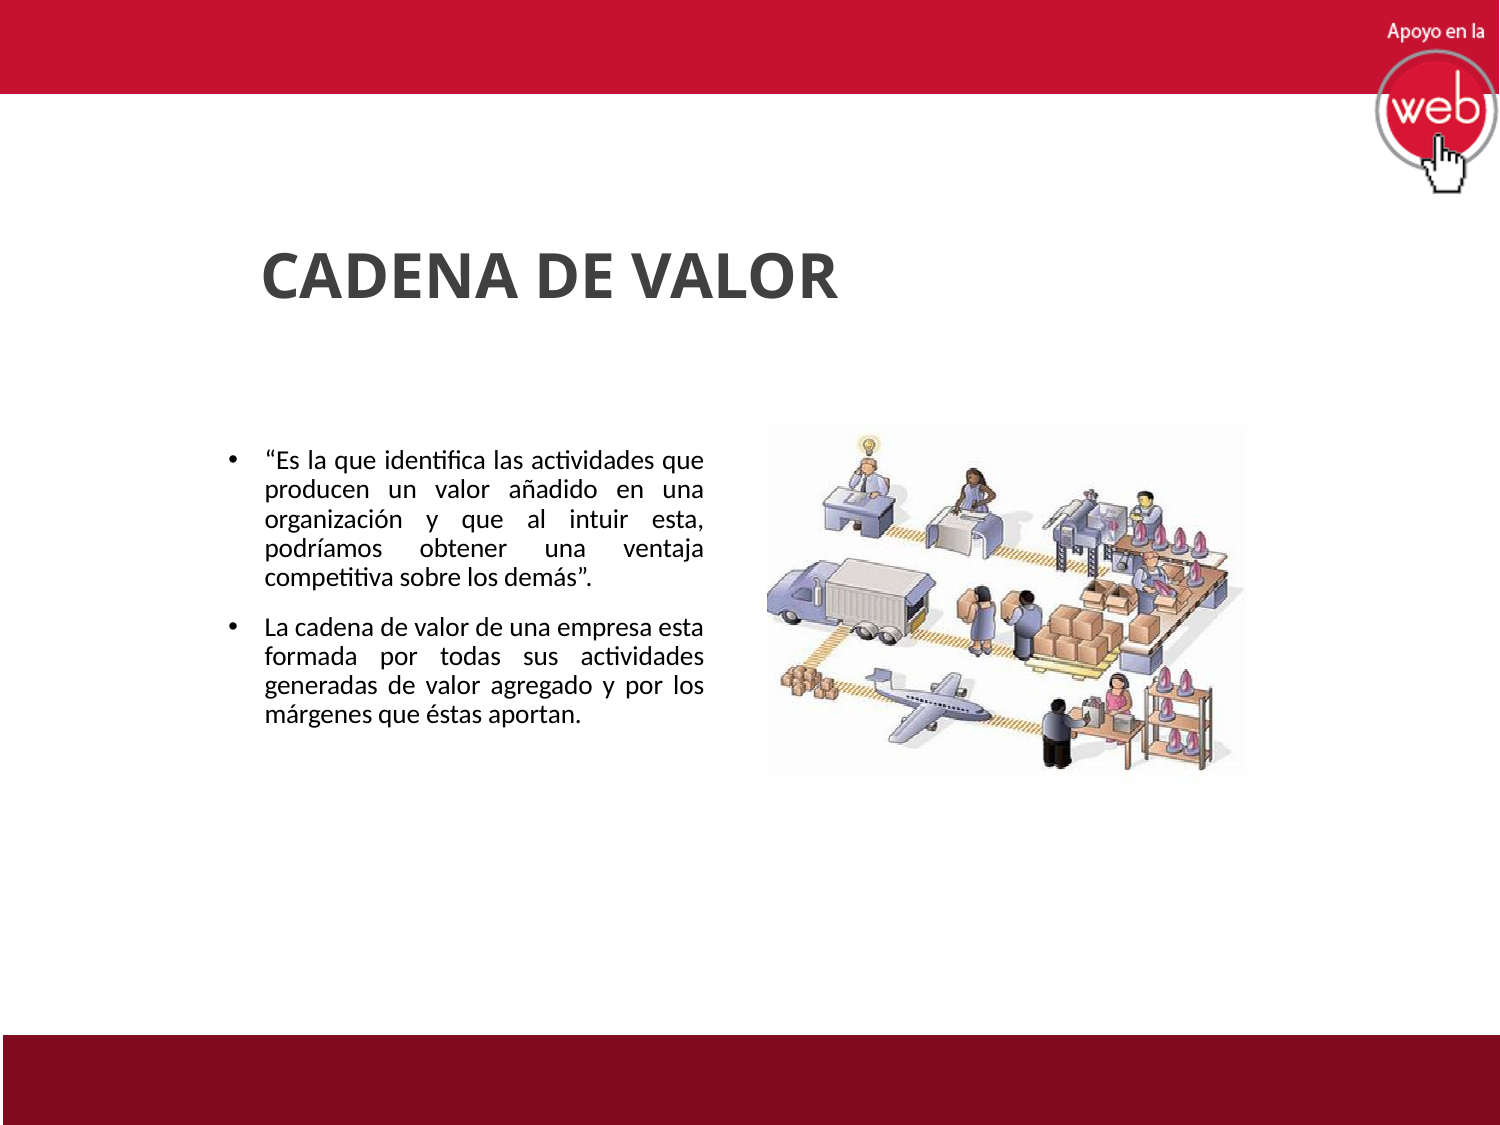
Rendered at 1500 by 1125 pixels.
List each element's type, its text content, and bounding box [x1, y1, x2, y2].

list “Es la que identifica las actividades que producen un valor añadido en una organización y que al intuir esta, podríamos obtener una ventaja competitiva sobre los demás”. La cadena de valor de una empresa esta formada por todas sus actividades generadas de valor agregado y por los márgenes que éstas aportan. [213, 438, 720, 758]
picture [0, 0, 1500, 1125]
title CADENA DE VALOR [245, 208, 1258, 349]
